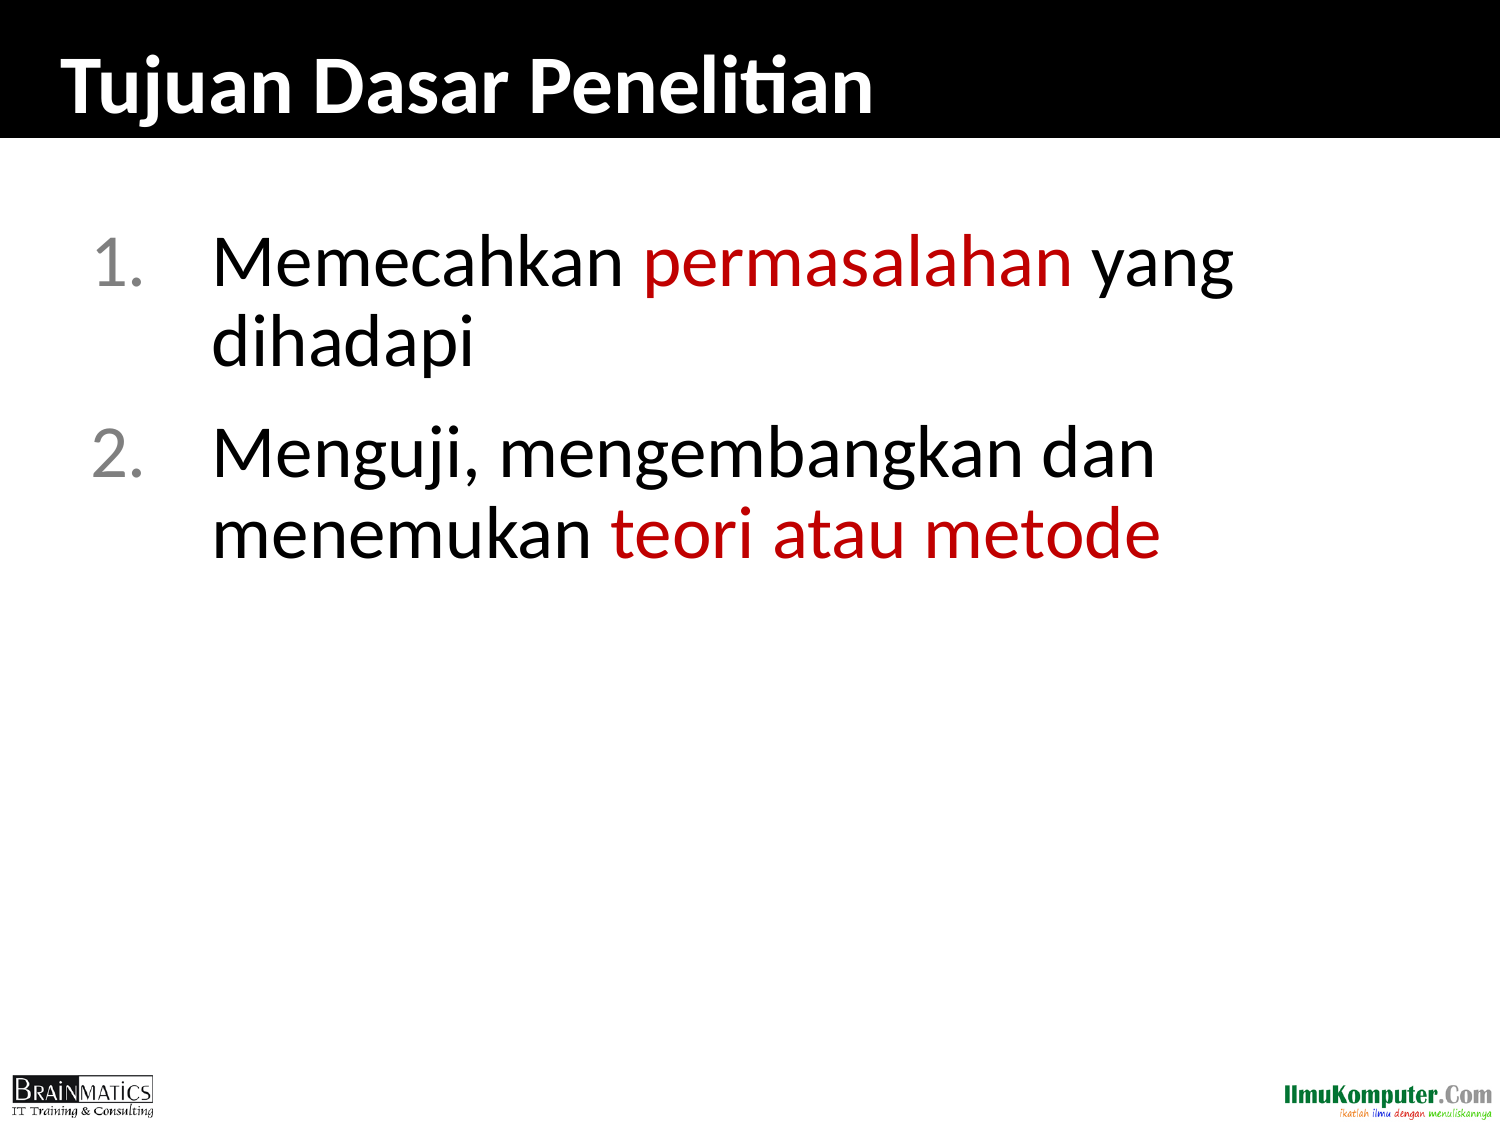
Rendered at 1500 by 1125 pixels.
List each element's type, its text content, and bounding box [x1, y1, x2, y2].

picture [12, 1075, 153, 1118]
list Memecahkan permasalahan yang dihadapi Menguji, mengembangkan dan menemukan teori atau metode [74, 213, 1463, 976]
picture [1275, 1080, 1500, 1125]
title Tujuan Dasar Penelitian [45, 30, 1451, 138]
